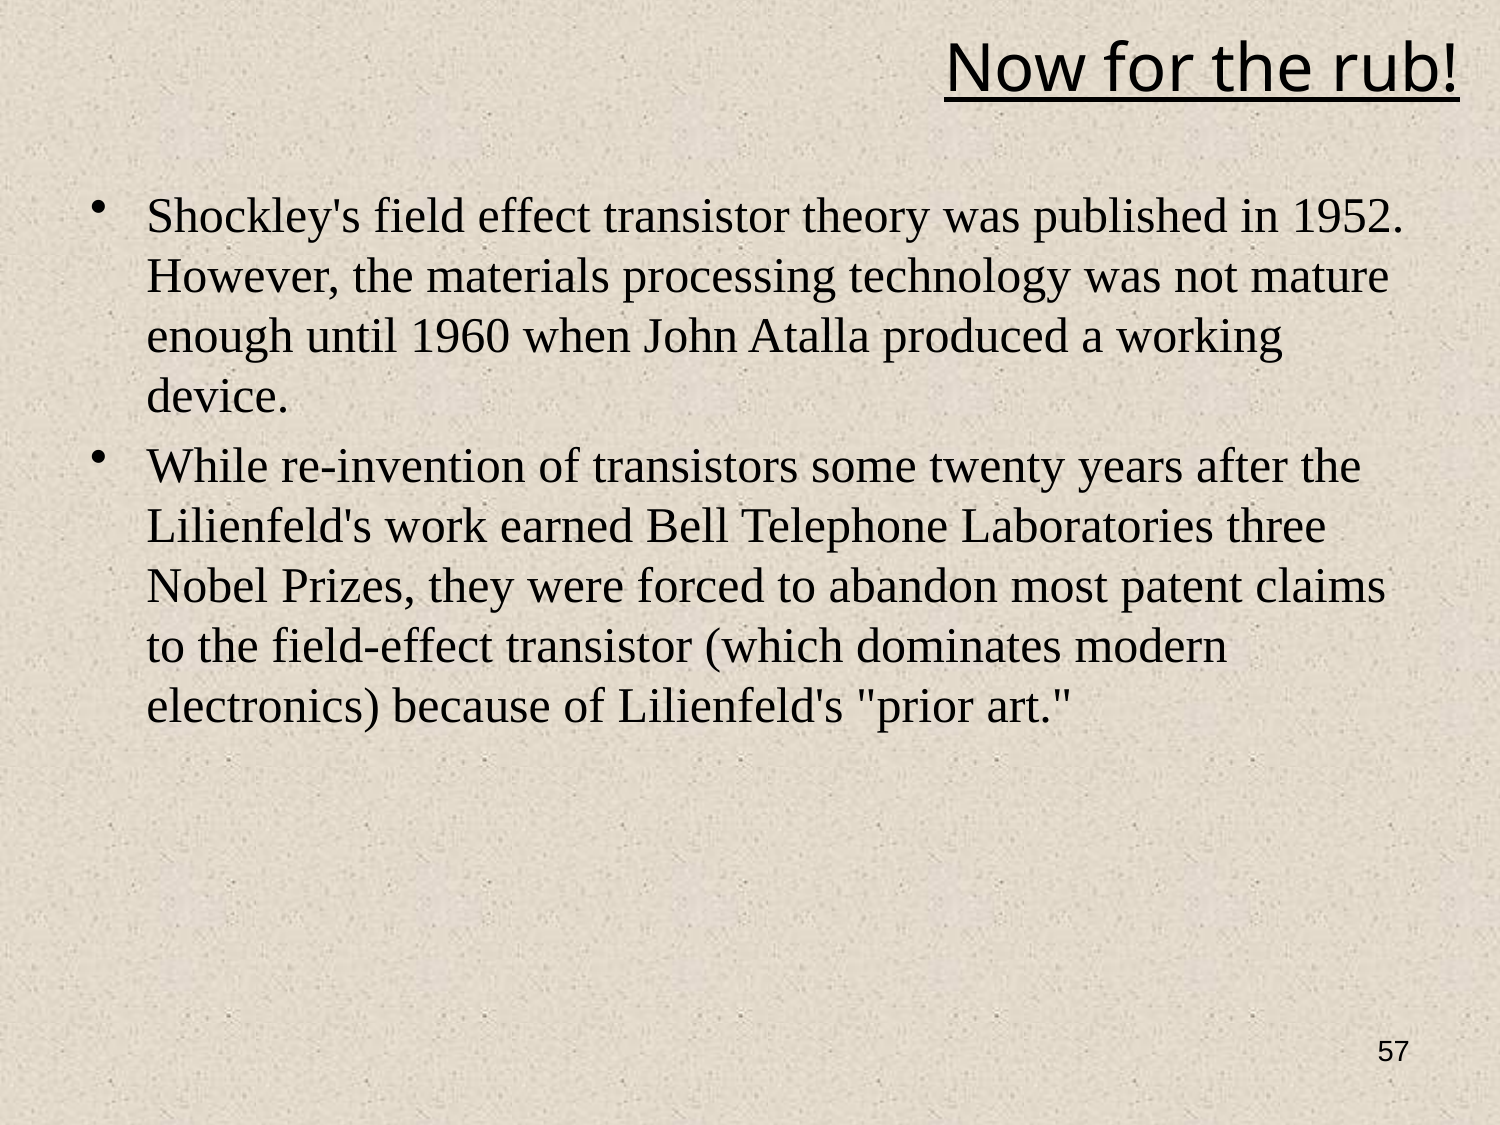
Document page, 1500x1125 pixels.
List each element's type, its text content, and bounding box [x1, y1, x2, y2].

picture [0, 0, 1500, 1125]
title Now for the rub! [12, 17, 1475, 113]
slide_number 57 [1074, 1024, 1425, 1103]
list Shockley's field effect transistor theory was published in 1952. However, the materials processing technology was not mature enough until 1960 when John Atalla produced a working device. While re-invention of transistors some twenty years after the Lilienfeld's work earned Bell Telephone Laboratories three Nobel Prizes, they were forced to abandon most patent claims to the field-effect transistor (which dominates modern electronics) because of Lilienfeld's "prior art." [75, 174, 1425, 1005]
